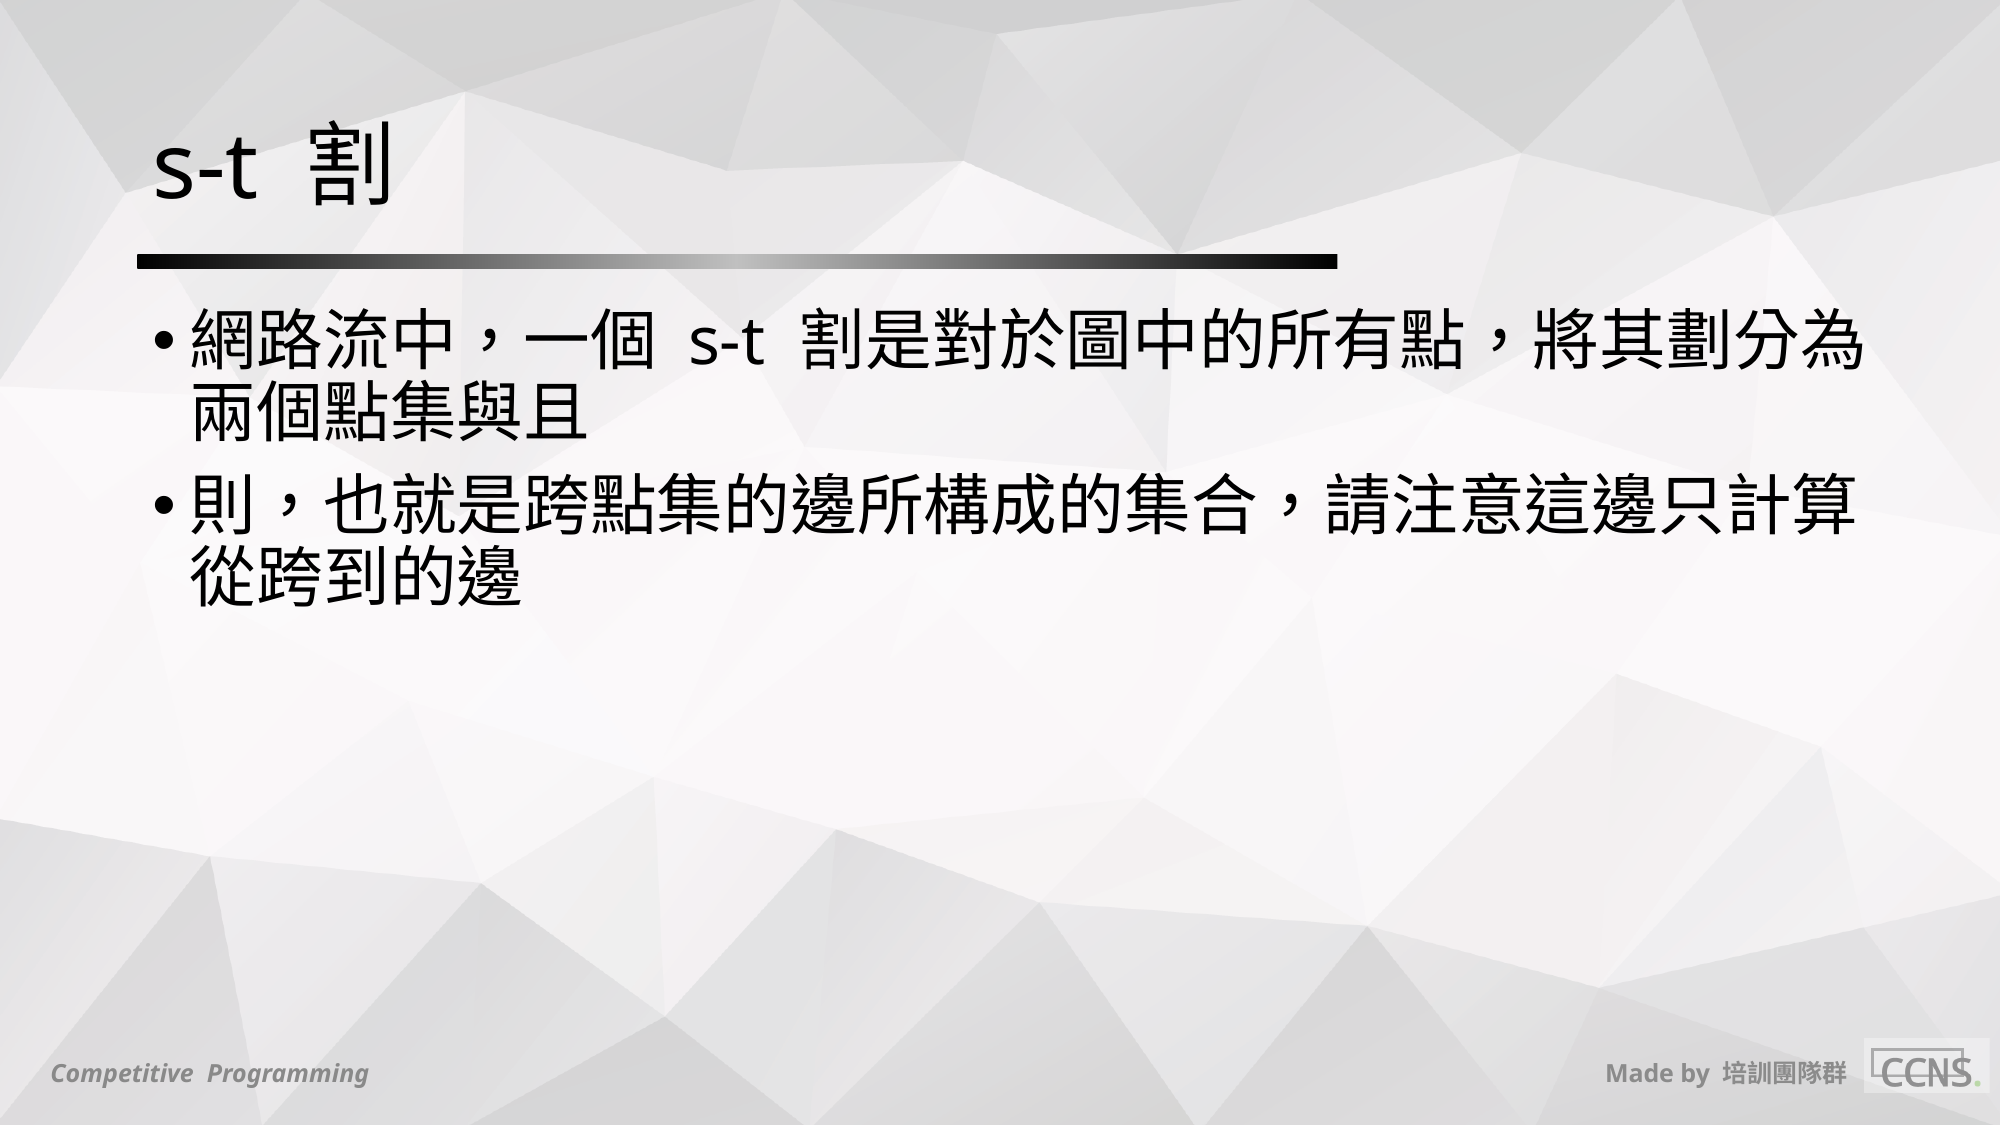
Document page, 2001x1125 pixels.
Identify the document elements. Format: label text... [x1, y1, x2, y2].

picture [0, 0, 2000, 1125]
title s-t 割 [137, 59, 1863, 278]
